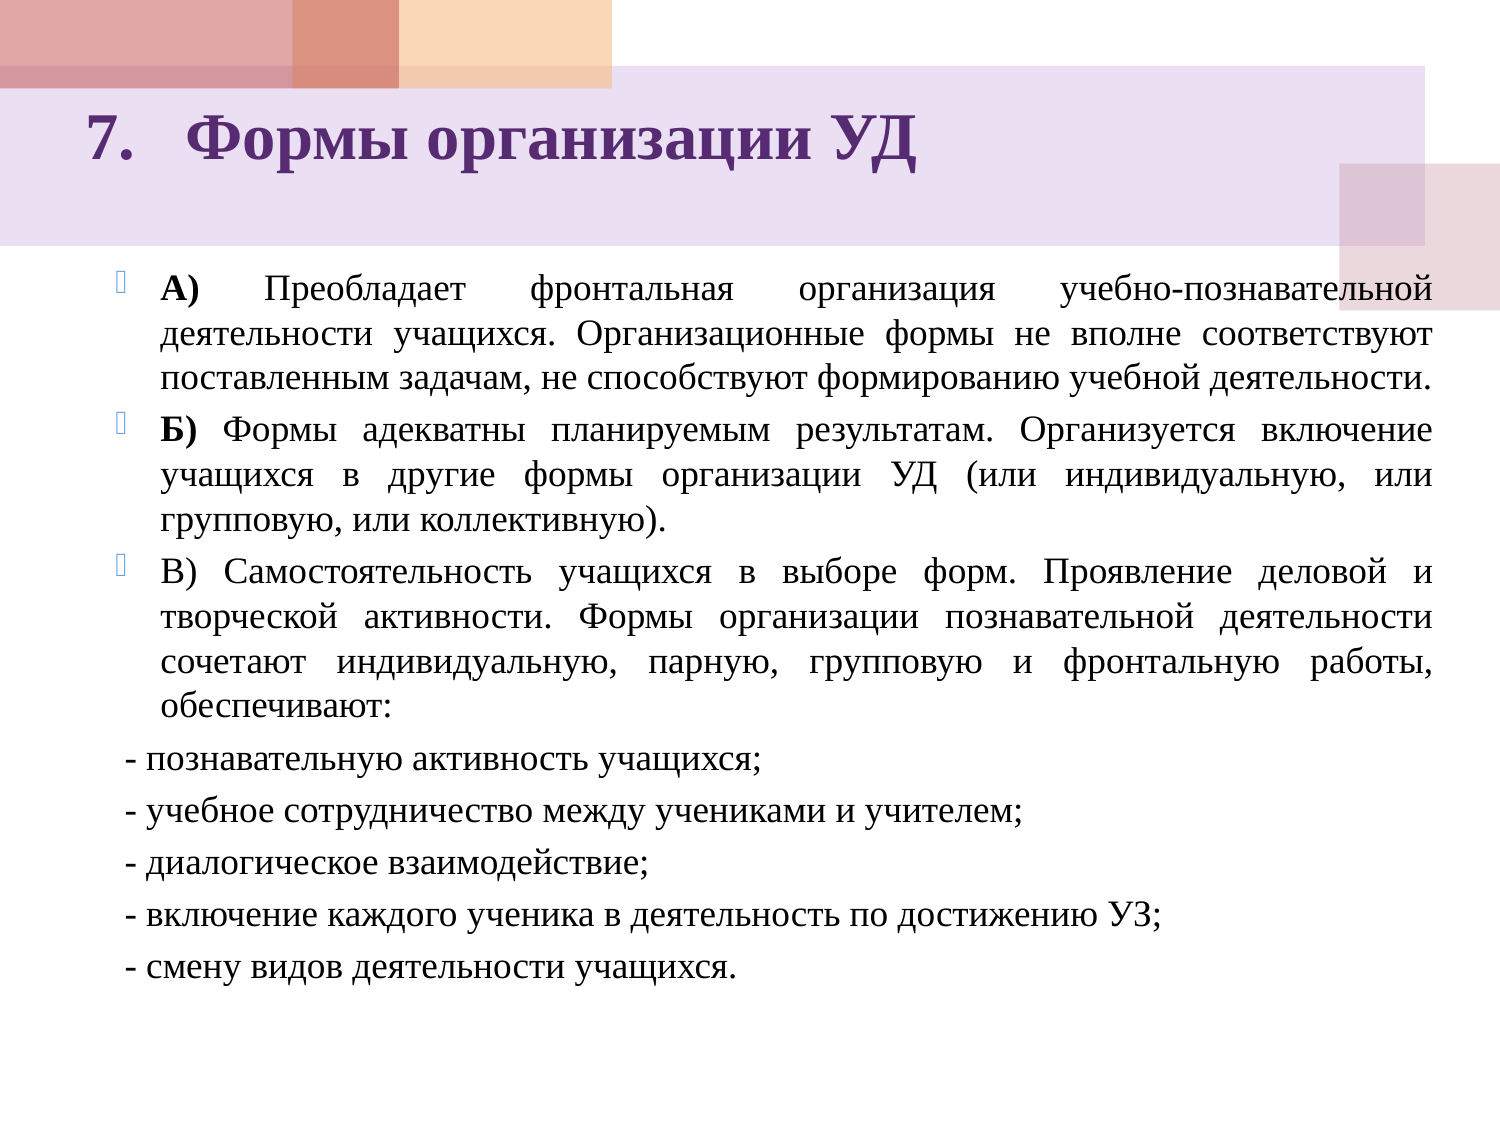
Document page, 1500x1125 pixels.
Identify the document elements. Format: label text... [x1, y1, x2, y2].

title 7. Формы организации УД [70, 58, 1421, 209]
list А) Преобладает фронтальная организация учебно-познавательной деятельности учащихся. Организационные формы не вполне соответствуют поставленным задачам, не способствуют формированию учебной деятельности. Б) Формы адекватны планируемым результатам. Организуется включение учащихся в другие формы организации УД (или индивидуальную, или групповую, или коллективную). В) Самостоятельность учащихся в выборе форм. Проявление деловой и творческой активности. Формы организации познавательной деятельности сочетают индивидуальную, парную, групповую и фронтальную работы, обеспечивают: - познавательную активность учащихся; - учебное сотрудничество между учениками и учителем; - диалогическое взаимодействие; - включение каждого ученика в деятельность по достижению УЗ; - смену видов деятельности учащихся. [100, 255, 1451, 1053]
